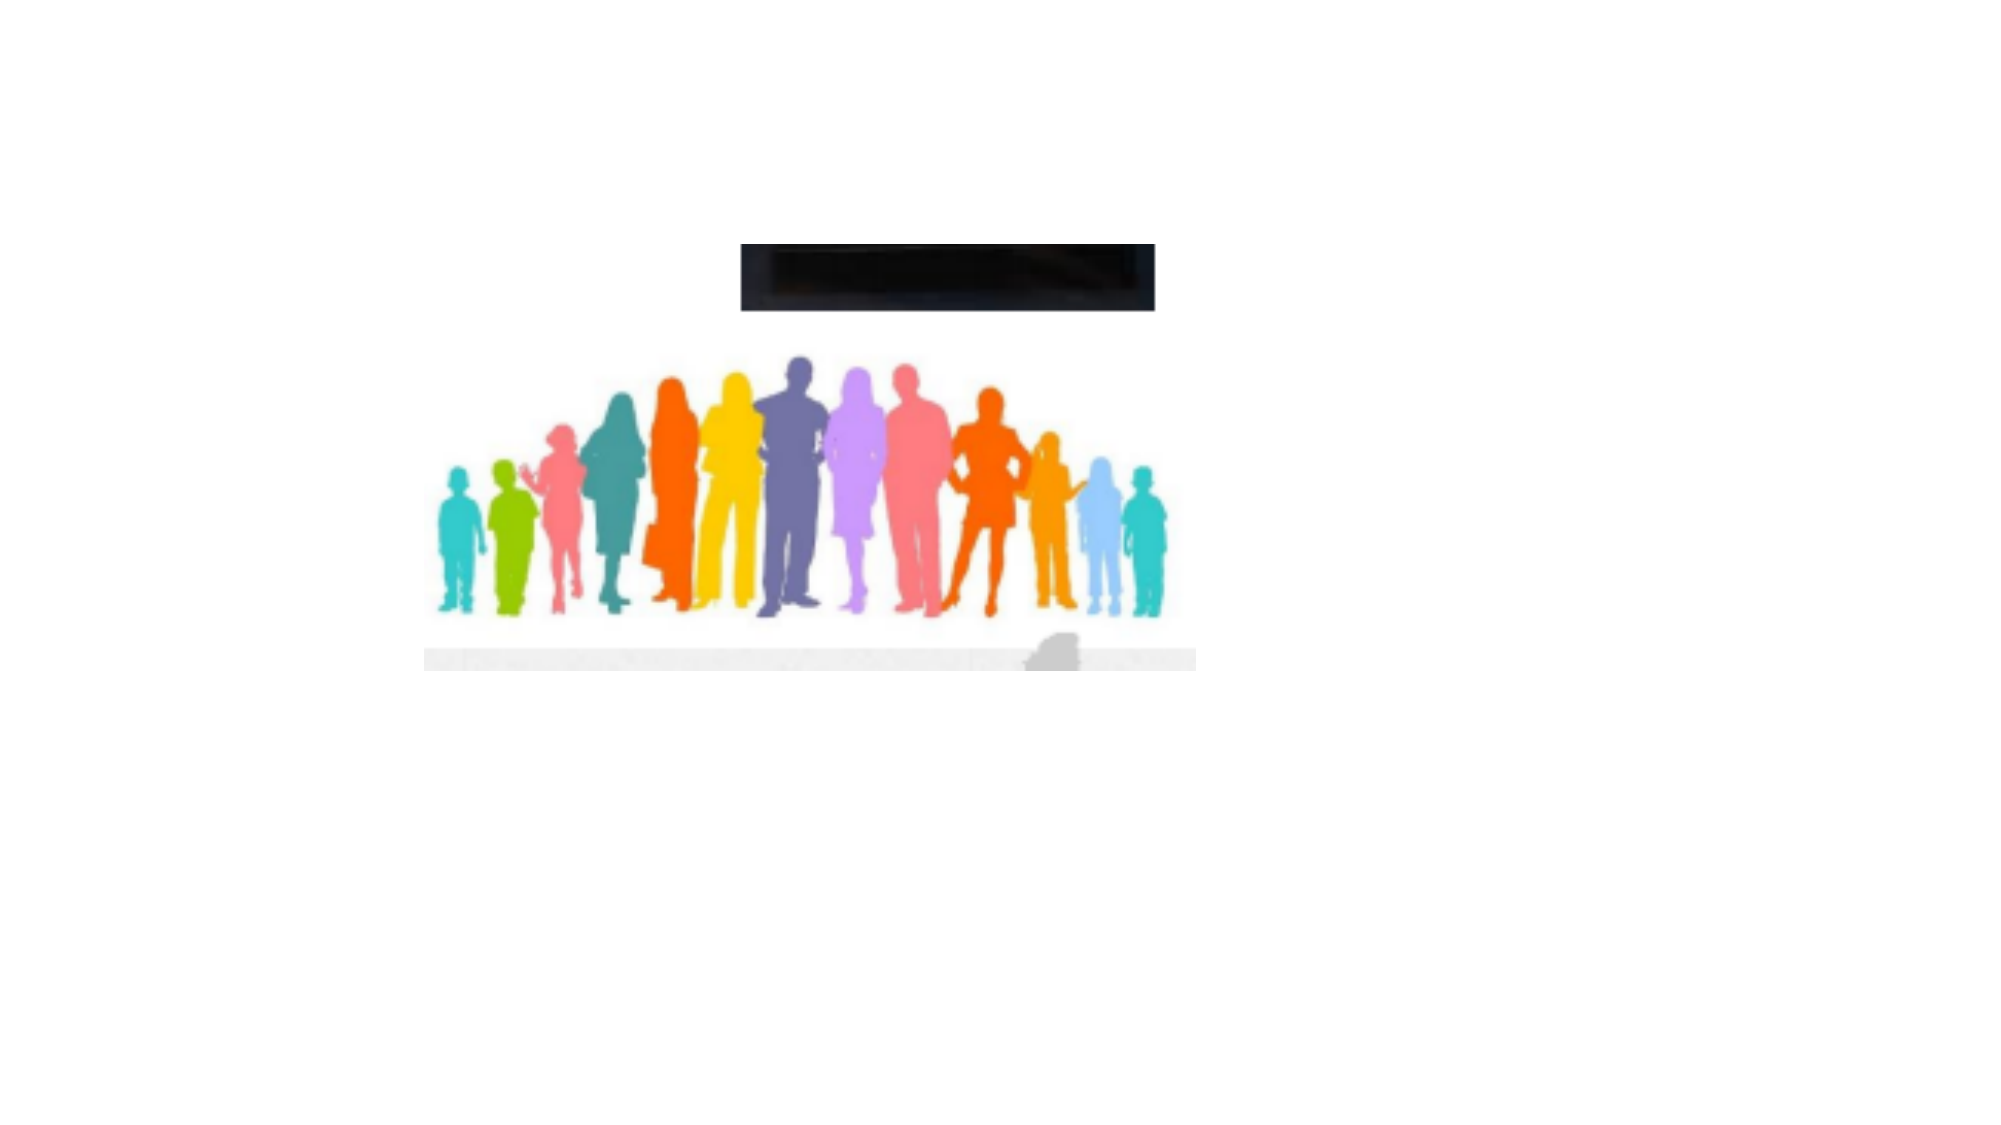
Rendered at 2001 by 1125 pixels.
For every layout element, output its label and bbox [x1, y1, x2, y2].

picture [424, 244, 1196, 671]
